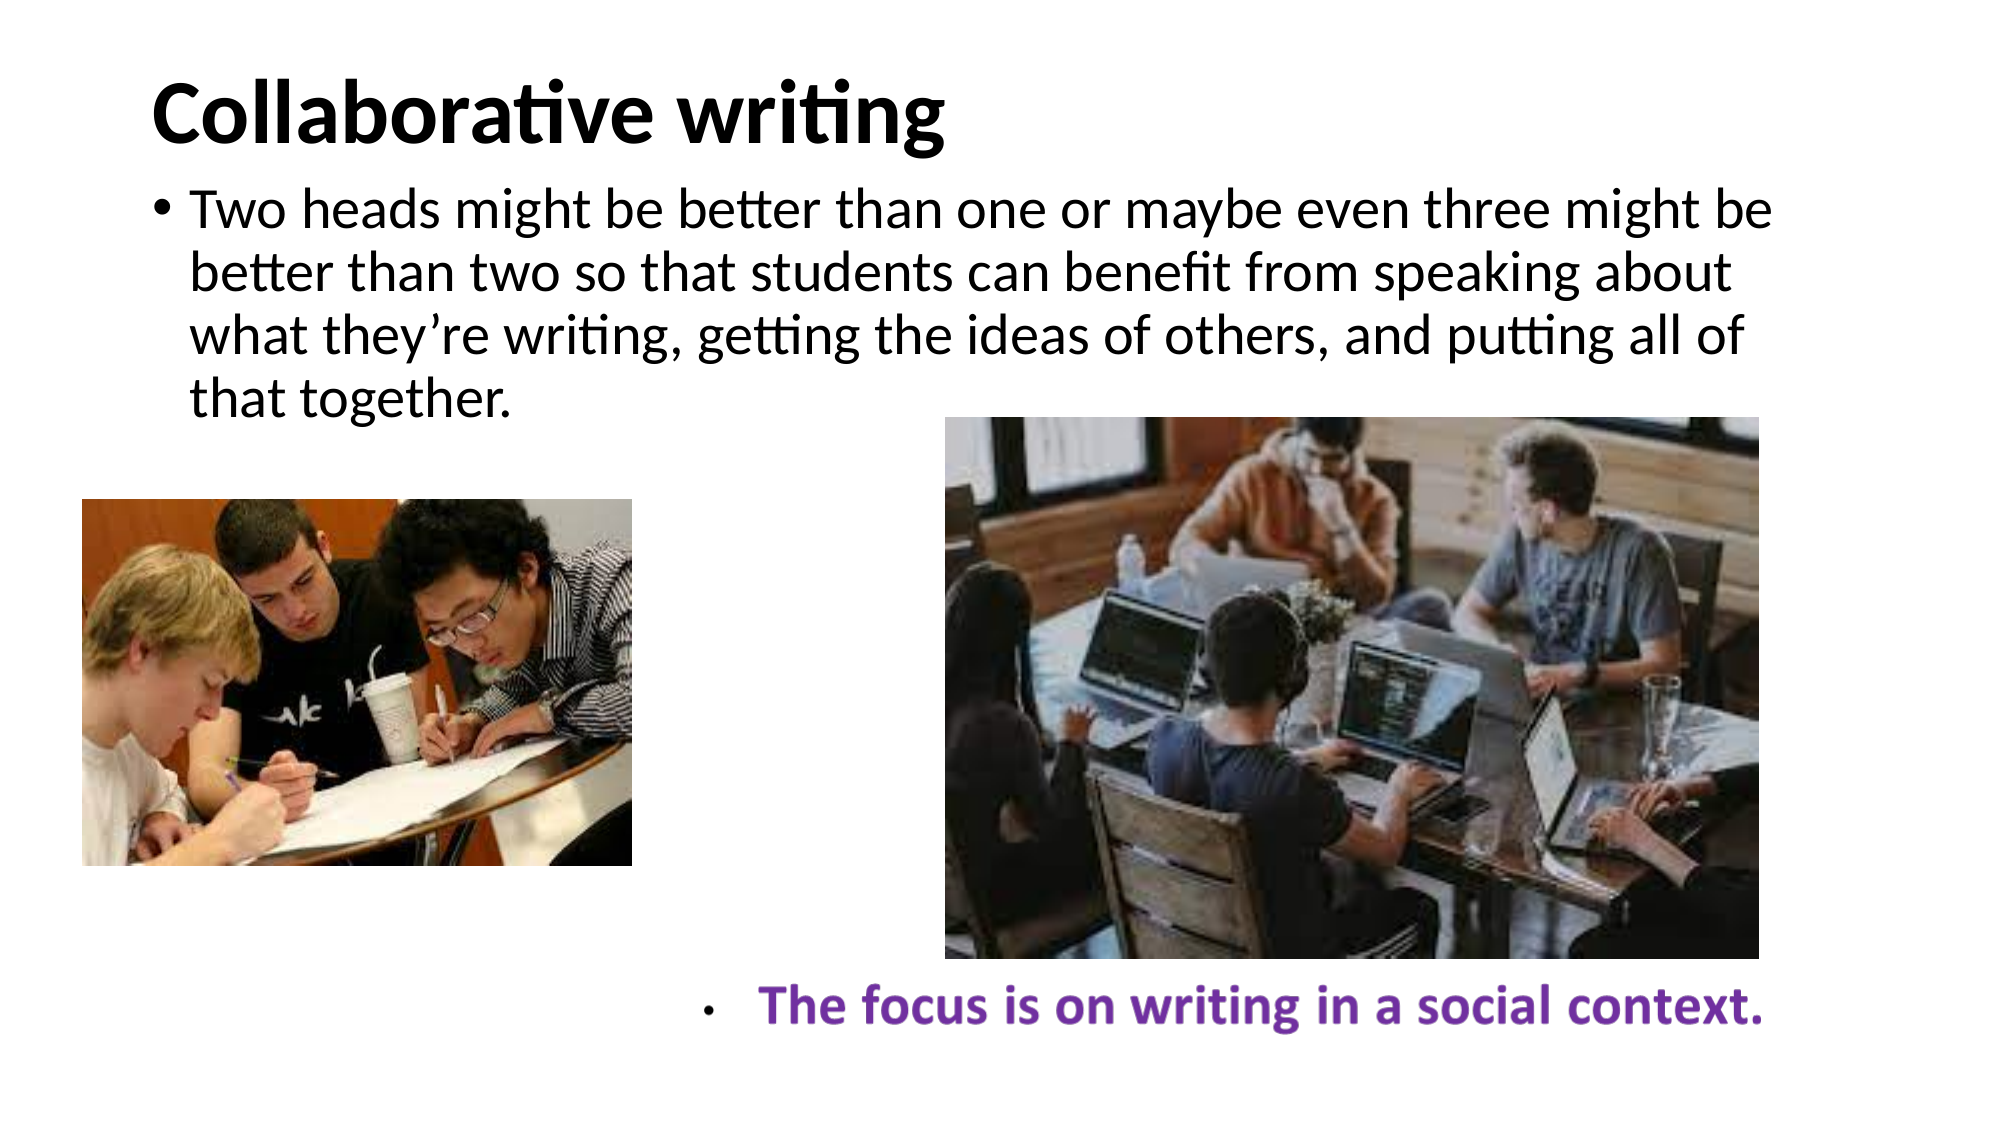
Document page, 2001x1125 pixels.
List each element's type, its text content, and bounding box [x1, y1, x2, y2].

picture [681, 417, 1799, 1076]
list Two heads might be better than one or maybe even three might be better than two so that students can benefit from speaking about what they’re writing, getting the ideas of others, and putting all of that together. [137, 171, 1863, 1014]
title Collaborative writing [137, 5, 1863, 171]
picture [82, 499, 632, 866]
